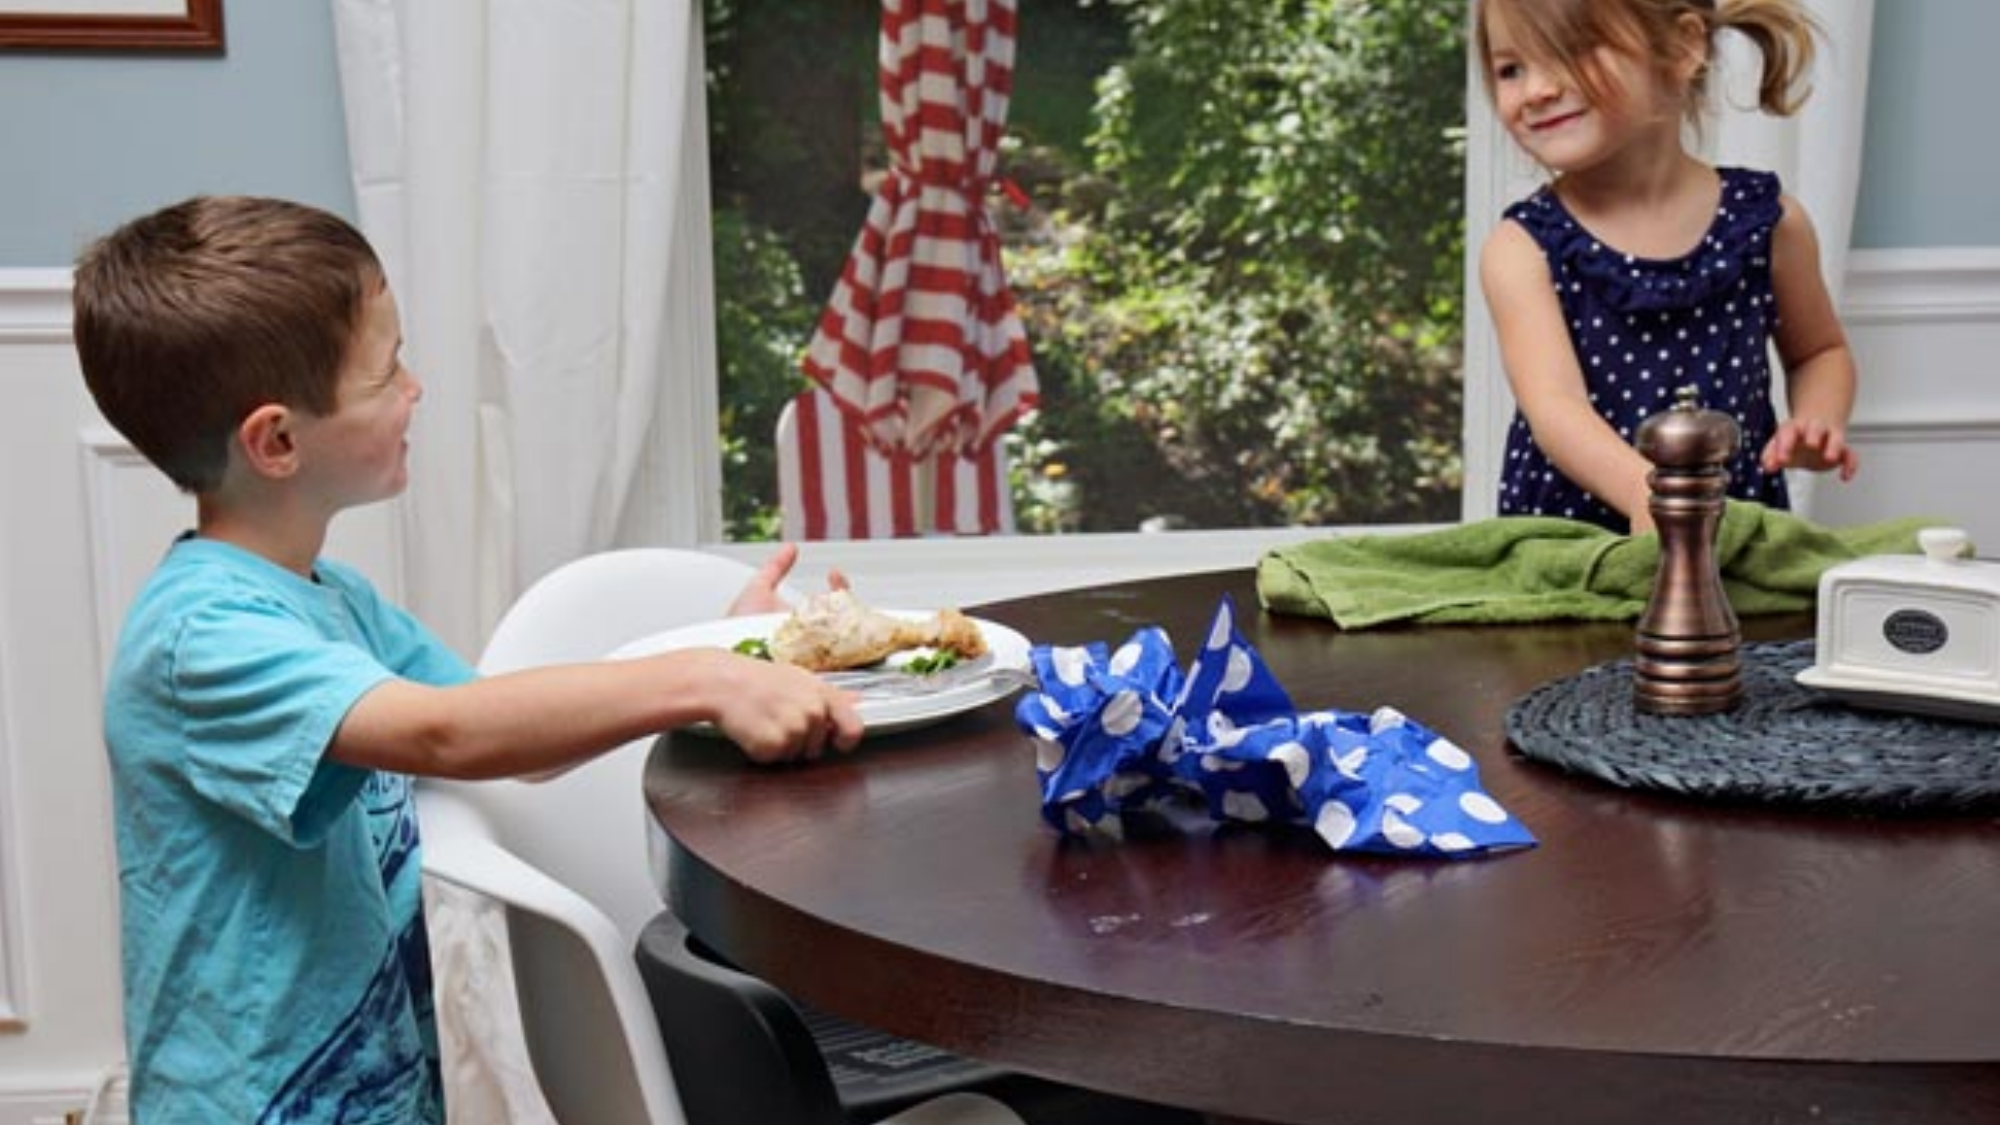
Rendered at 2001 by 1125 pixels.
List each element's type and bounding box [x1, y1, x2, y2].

list [0, 0, 2000, 1125]
